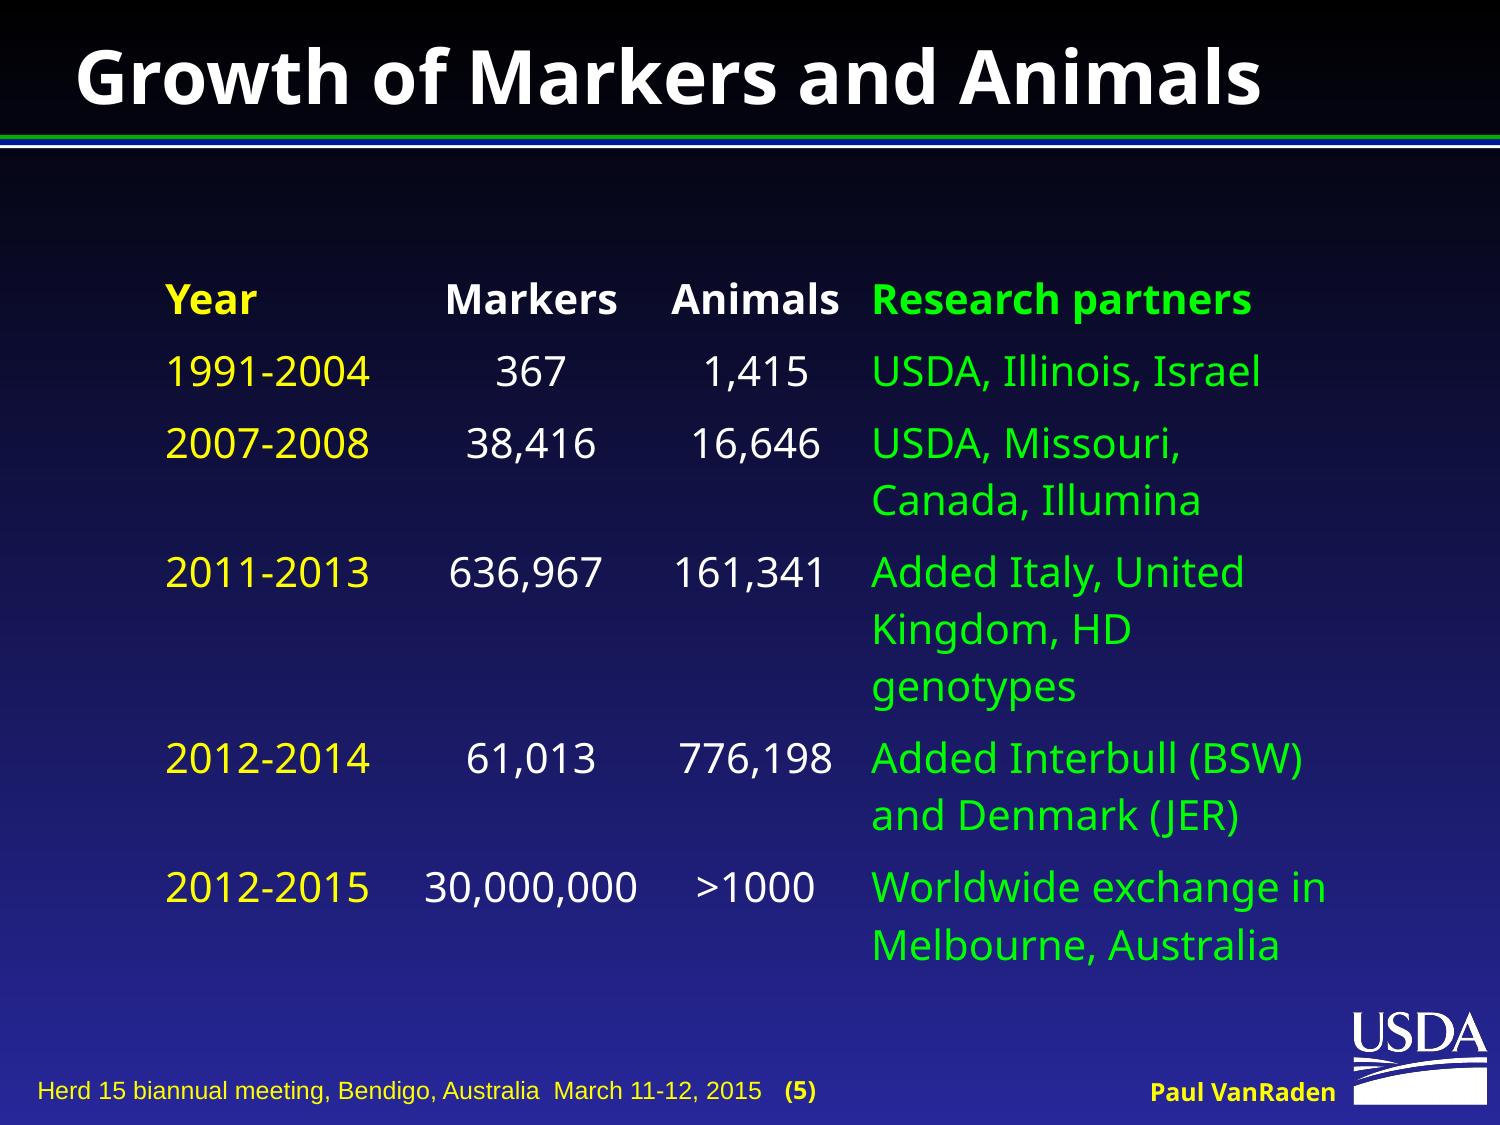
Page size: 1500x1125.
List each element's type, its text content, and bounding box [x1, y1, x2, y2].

table_header Research partners [856, 262, 1350, 335]
table_cell 636,967 [407, 536, 655, 722]
table_cell USDA, Illinois, Israel [856, 335, 1350, 407]
table_cell 367 [407, 335, 655, 407]
table_cell 1,415 [655, 335, 856, 407]
table_header Markers [407, 262, 655, 335]
table_cell 161,341 [655, 536, 856, 722]
table_header Animals [655, 262, 856, 335]
table_cell 1991-2004 [150, 335, 407, 407]
table_cell 2011-2013 [150, 536, 407, 722]
table_cell USDA, Missouri, Canada, Illumina [856, 407, 1350, 536]
table_cell 16,646 [655, 407, 856, 536]
table_cell 2007-2008 [150, 407, 407, 536]
table_cell Added Interbull (BSW) and Denmark (JER) [856, 722, 1350, 851]
table_cell 2012-2015 [150, 851, 407, 980]
table_cell 2012-2014 [150, 722, 407, 851]
table_cell 38,416 [407, 407, 655, 536]
table_cell 776,198 [655, 722, 856, 851]
table_cell 61,013 [407, 722, 655, 851]
table_cell Added Italy, United Kingdom, HD genotypes [856, 536, 1350, 722]
table_cell 30,000,000 [407, 851, 655, 980]
table_cell Worldwide exchange in Melbourne, Australia [856, 851, 1350, 980]
table_header Year [150, 262, 407, 335]
table_cell >1000 [655, 851, 856, 980]
title Growth of Markers and Animals [74, 29, 1425, 121]
picture [1352, 1011, 1489, 1105]
